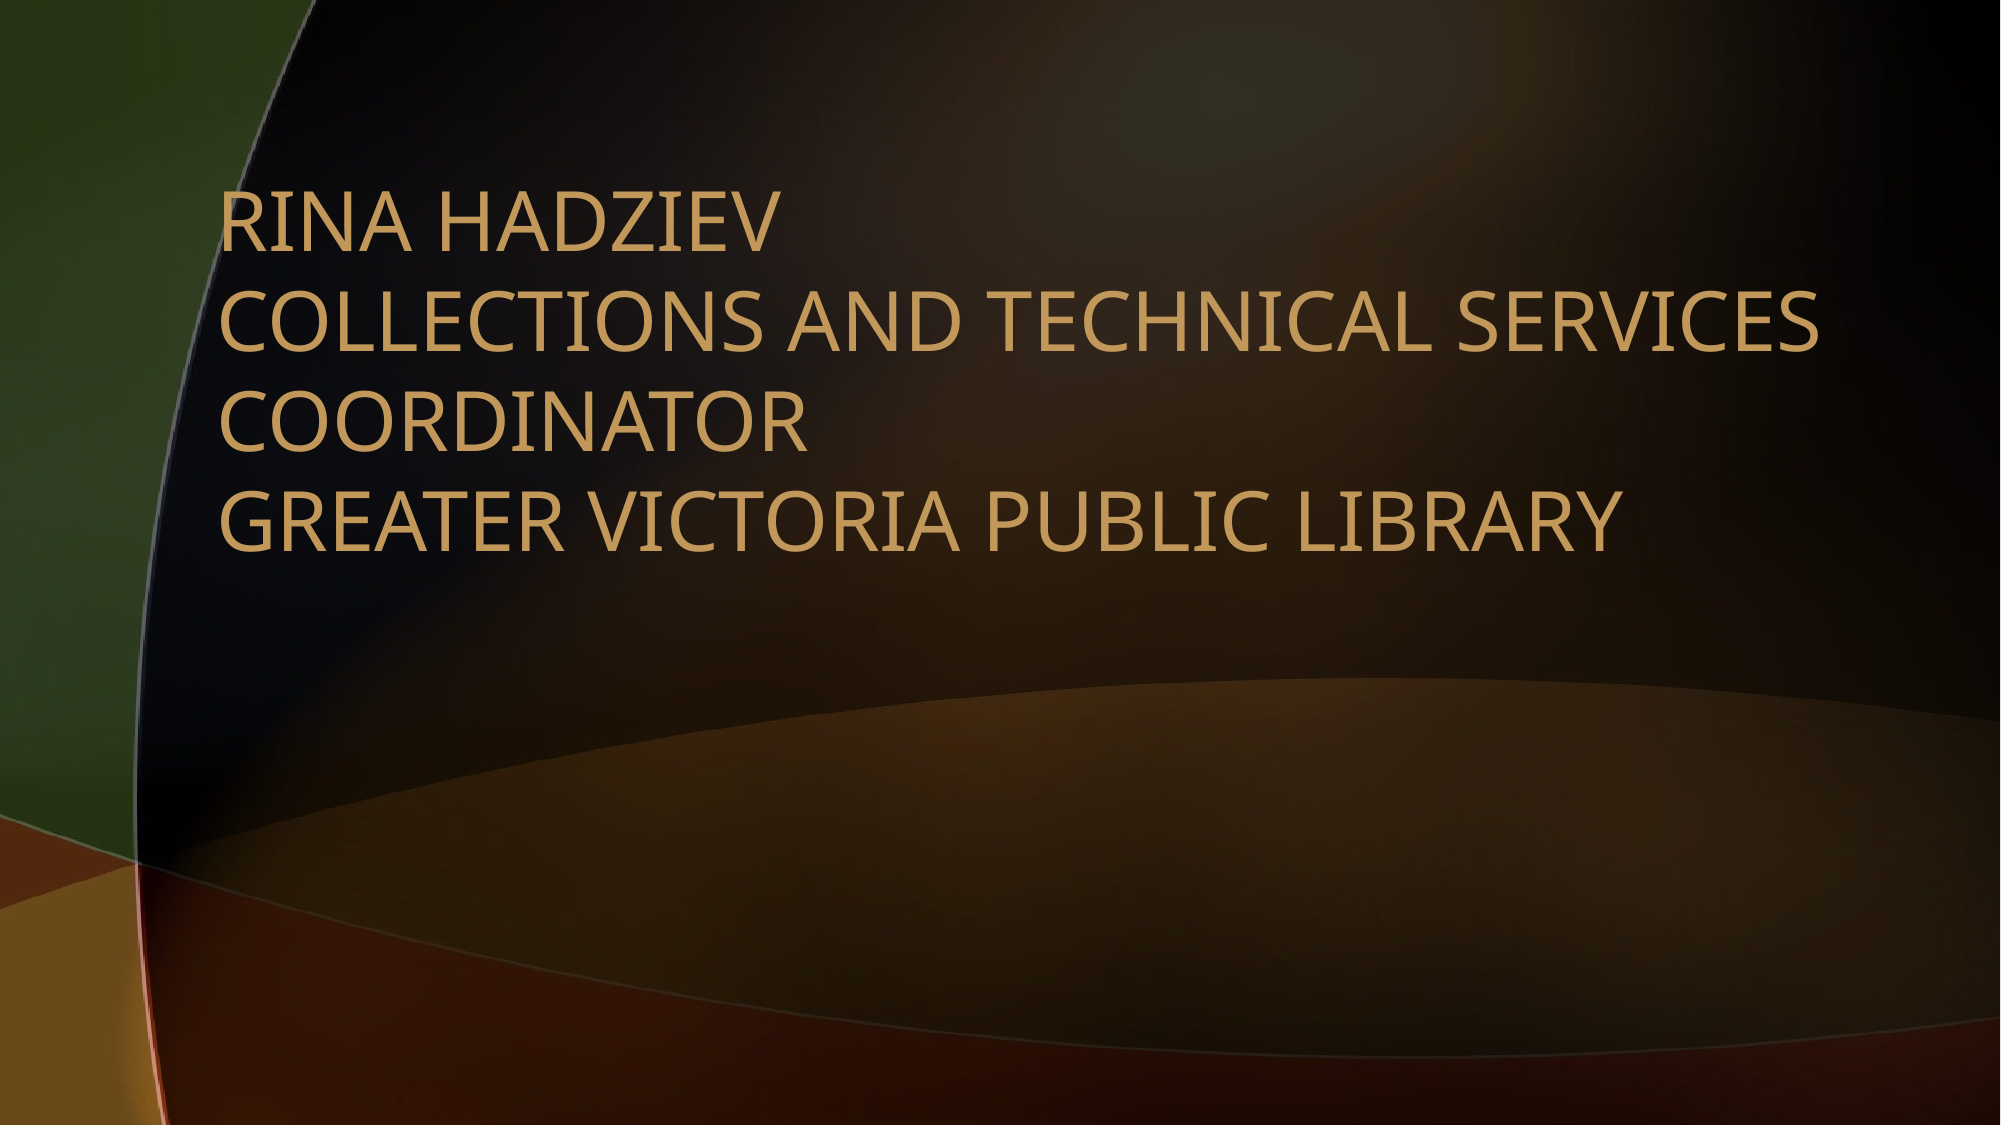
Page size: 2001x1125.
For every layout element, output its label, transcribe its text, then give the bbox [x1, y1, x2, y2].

title RINA HADZIEV COLLECTIONS AND TECHNICAL SERVICES COORDINATOR GREATER VICTORIA PUBLIC LIBRARY [201, 186, 1865, 550]
picture [0, 0, 2001, 1125]
